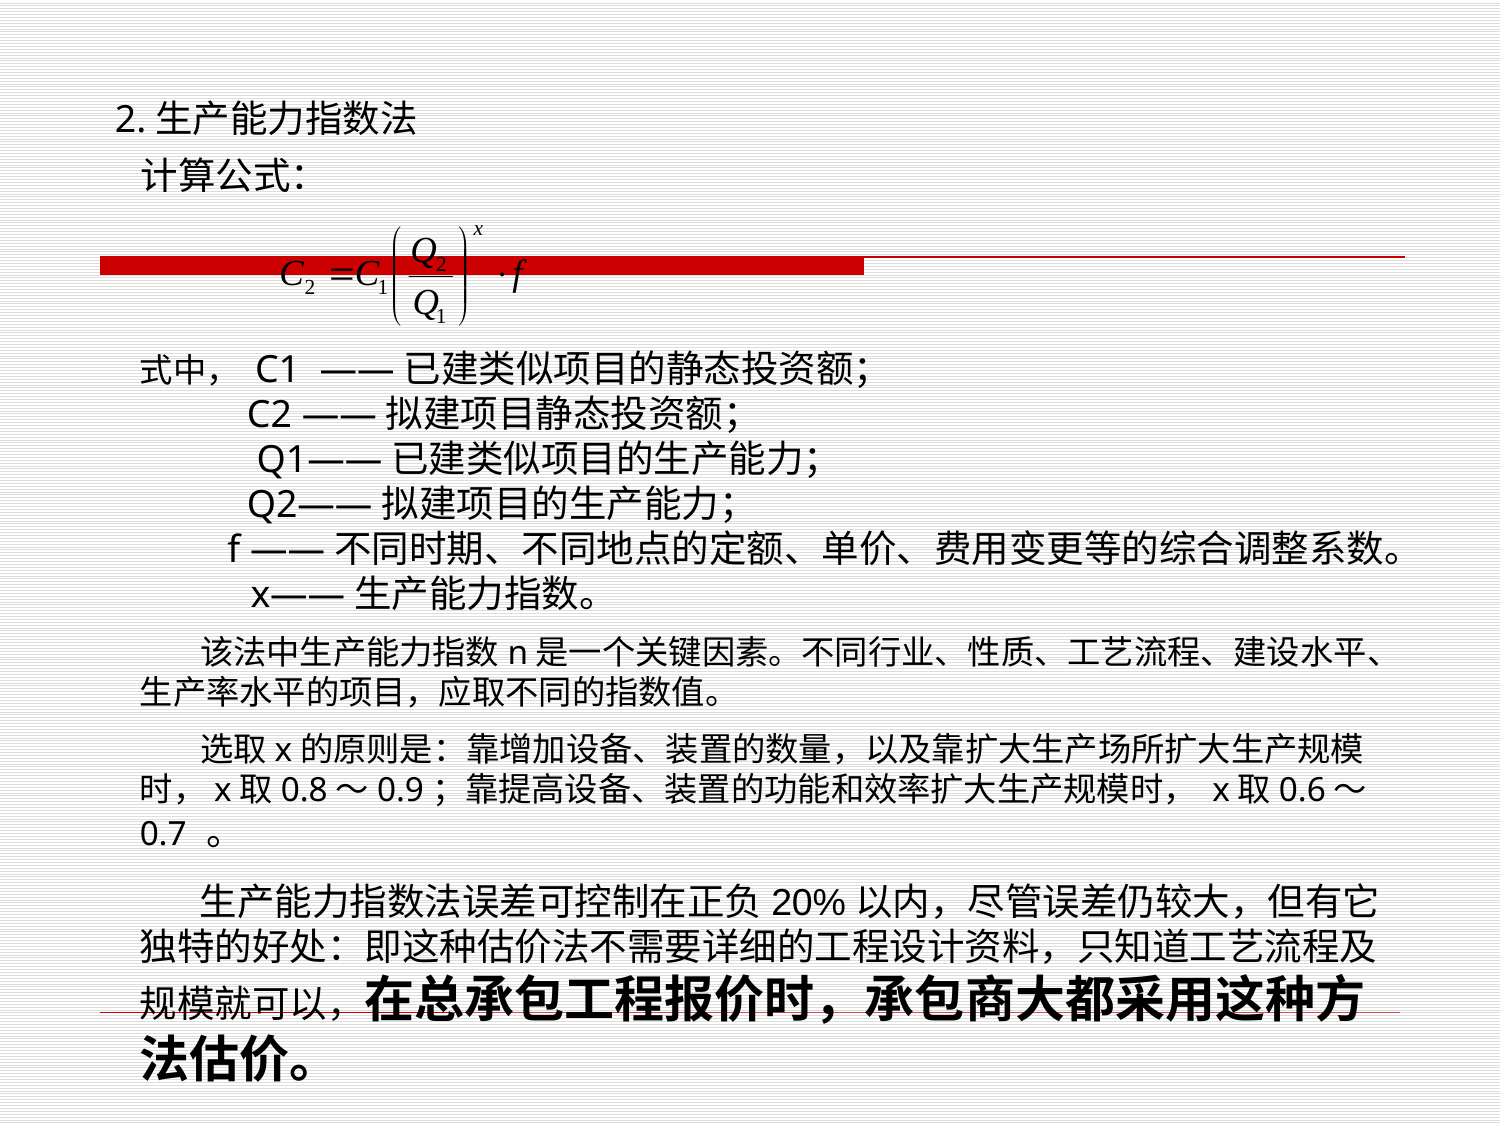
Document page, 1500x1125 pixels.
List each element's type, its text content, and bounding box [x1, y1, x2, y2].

text_box 式中， C1 ——已建类似项目的静态投资额； C2 ——拟建项目静态投资额； Q1——已建类似项目的生产能力； Q2——拟建项目的生产能力； f ——不同时期、不同地点的定额、单价、费用变更等的综合调整系数。 x——生产能力指数。 该法中生产能力指数n是一个关键因素。不同行业、性质、工艺流程、建设水平、生产率水平的项目，应取不同的指数值。 选取x的原则是：靠增加设备、装置的数量，以及靠扩大生产场所扩大生产规模时，x取0.8～0.9；靠提高设备、装置的功能和效率扩大生产规模时， x取0.6～0.7 。 生产能力指数法误差可控制在正负20%以内，尽管误差仍较大，但有它独特的好处：即这种估价法不需要详细的工程设计资料，只知道工艺流程及规模就可以，在总承包工程报价时，承包商大都采用这种方法估价。 [124, 337, 1400, 1096]
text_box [274, 212, 538, 335]
text_box 2.生产能力指数法 计算公式： [99, 87, 1425, 205]
